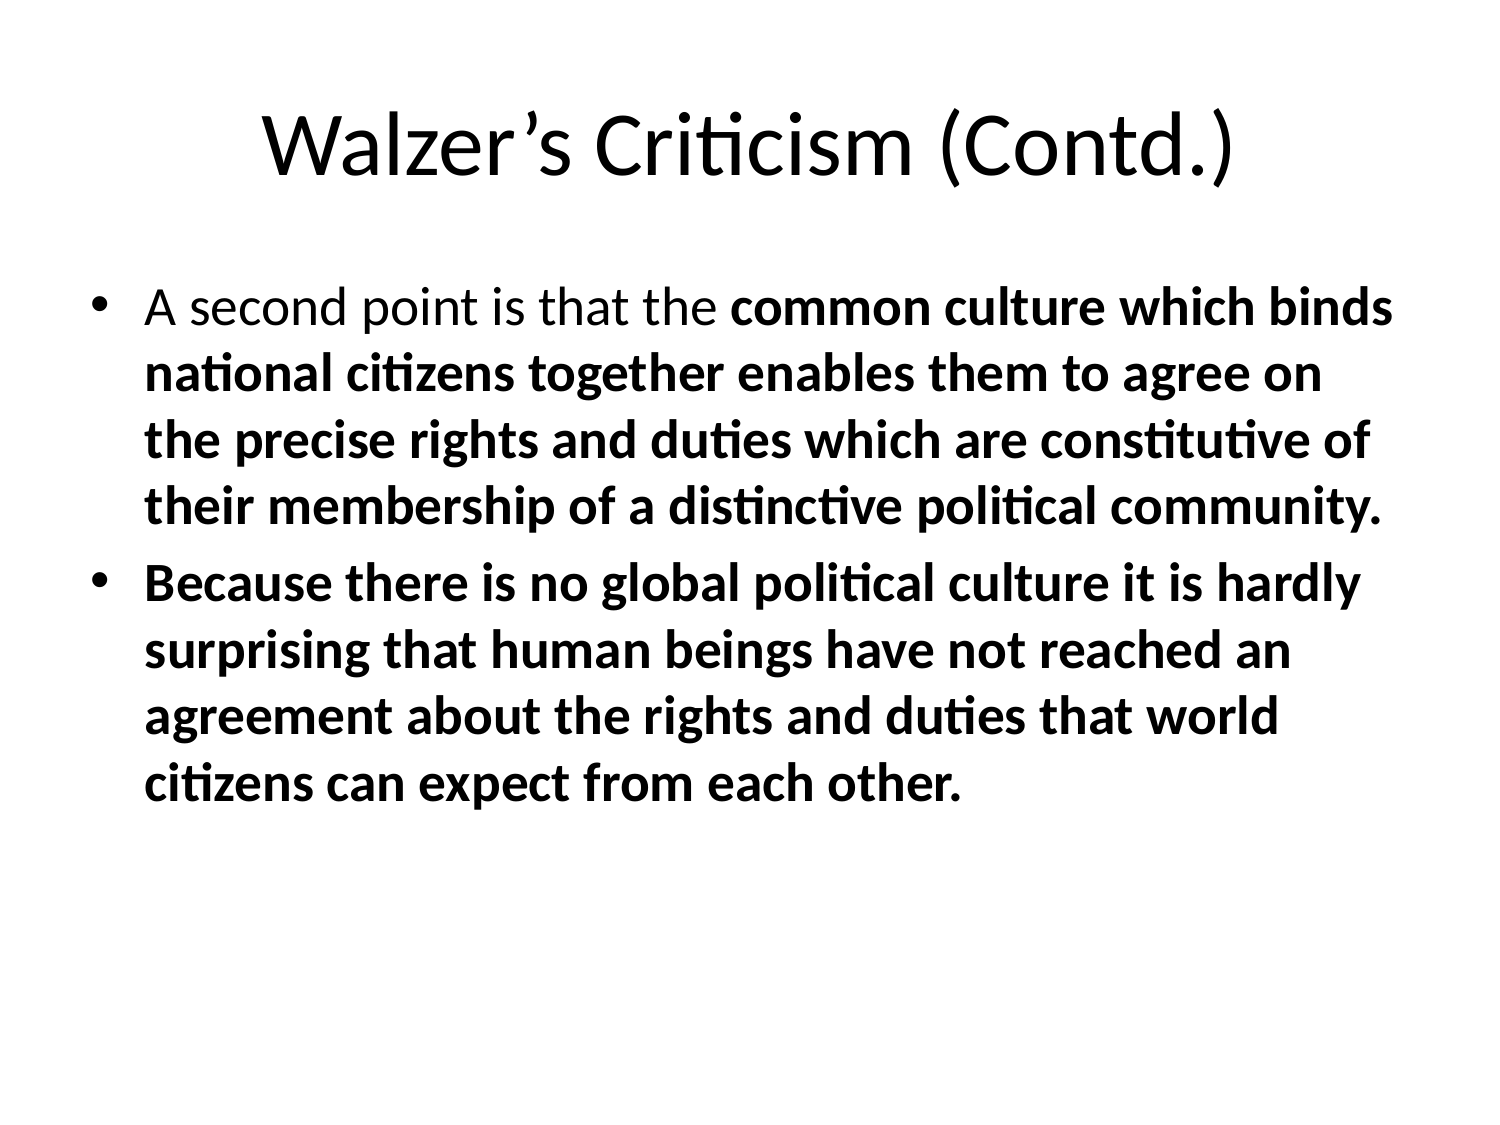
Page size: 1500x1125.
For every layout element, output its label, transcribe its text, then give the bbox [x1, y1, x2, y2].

title Walzer’s Criticism (Contd.) [75, 45, 1425, 233]
list A second point is that the common culture which binds national citizens together enables them to agree on the precise rights and duties which are constitutive of their membership of a distinctive political community. Because there is no global political culture it is hardly surprising that human beings have not reached an agreement about the rights and duties that world citizens can expect from each other. [75, 262, 1425, 1005]
